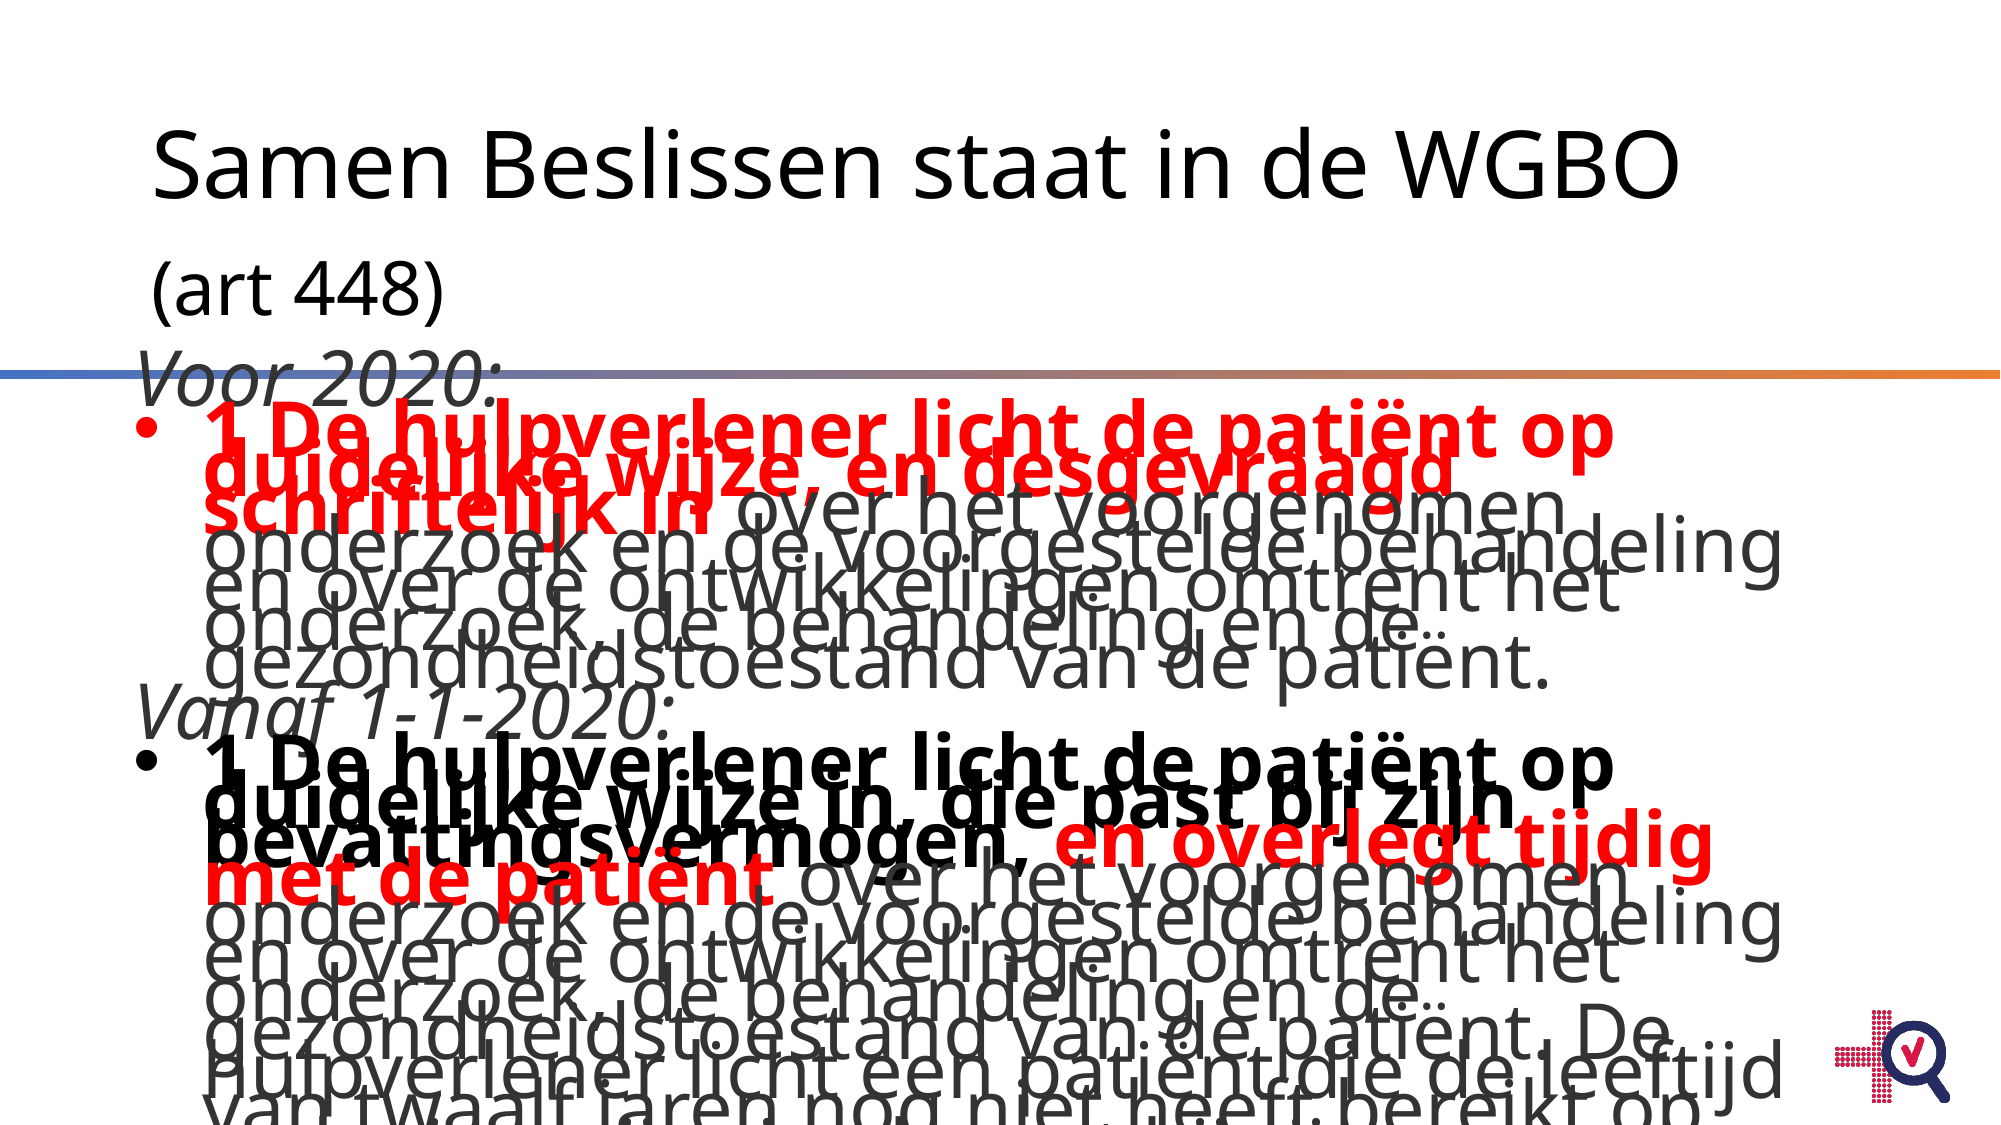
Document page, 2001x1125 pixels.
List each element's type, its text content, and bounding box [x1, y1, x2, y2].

title Samen Beslissen staat in de WGBO (art 448) [136, 37, 1836, 338]
list Voor 2020: 1 De hulpverlener licht de patiënt op duidelijke wijze, en desgevraagd schriftelijk in over het voorgenomen onderzoek en de voorgestelde behandeling en over de ontwikkelingen omtrent het onderzoek, de behandeling en de gezondheidstoestand van de patiënt. Vanaf 1-1-2020: 1 De hulpverlener licht de patiënt op duidelijke wijze in, die past bij zijn bevattingsvermogen, en overlegt tijdig met de patiënt over het voorgenomen onderzoek en de voorgestelde behandeling en over de ontwikkelingen omtrent het onderzoek, de behandeling en de gezondheidstoestand van de patiënt. De hulpverlener licht een patiënt die de leeftijd van twaalf jaren nog niet heeft bereikt op zodanige wijze in als past bij zijn bevattingsvermogen. [118, 375, 1818, 1125]
picture [1835, 1010, 1950, 1103]
